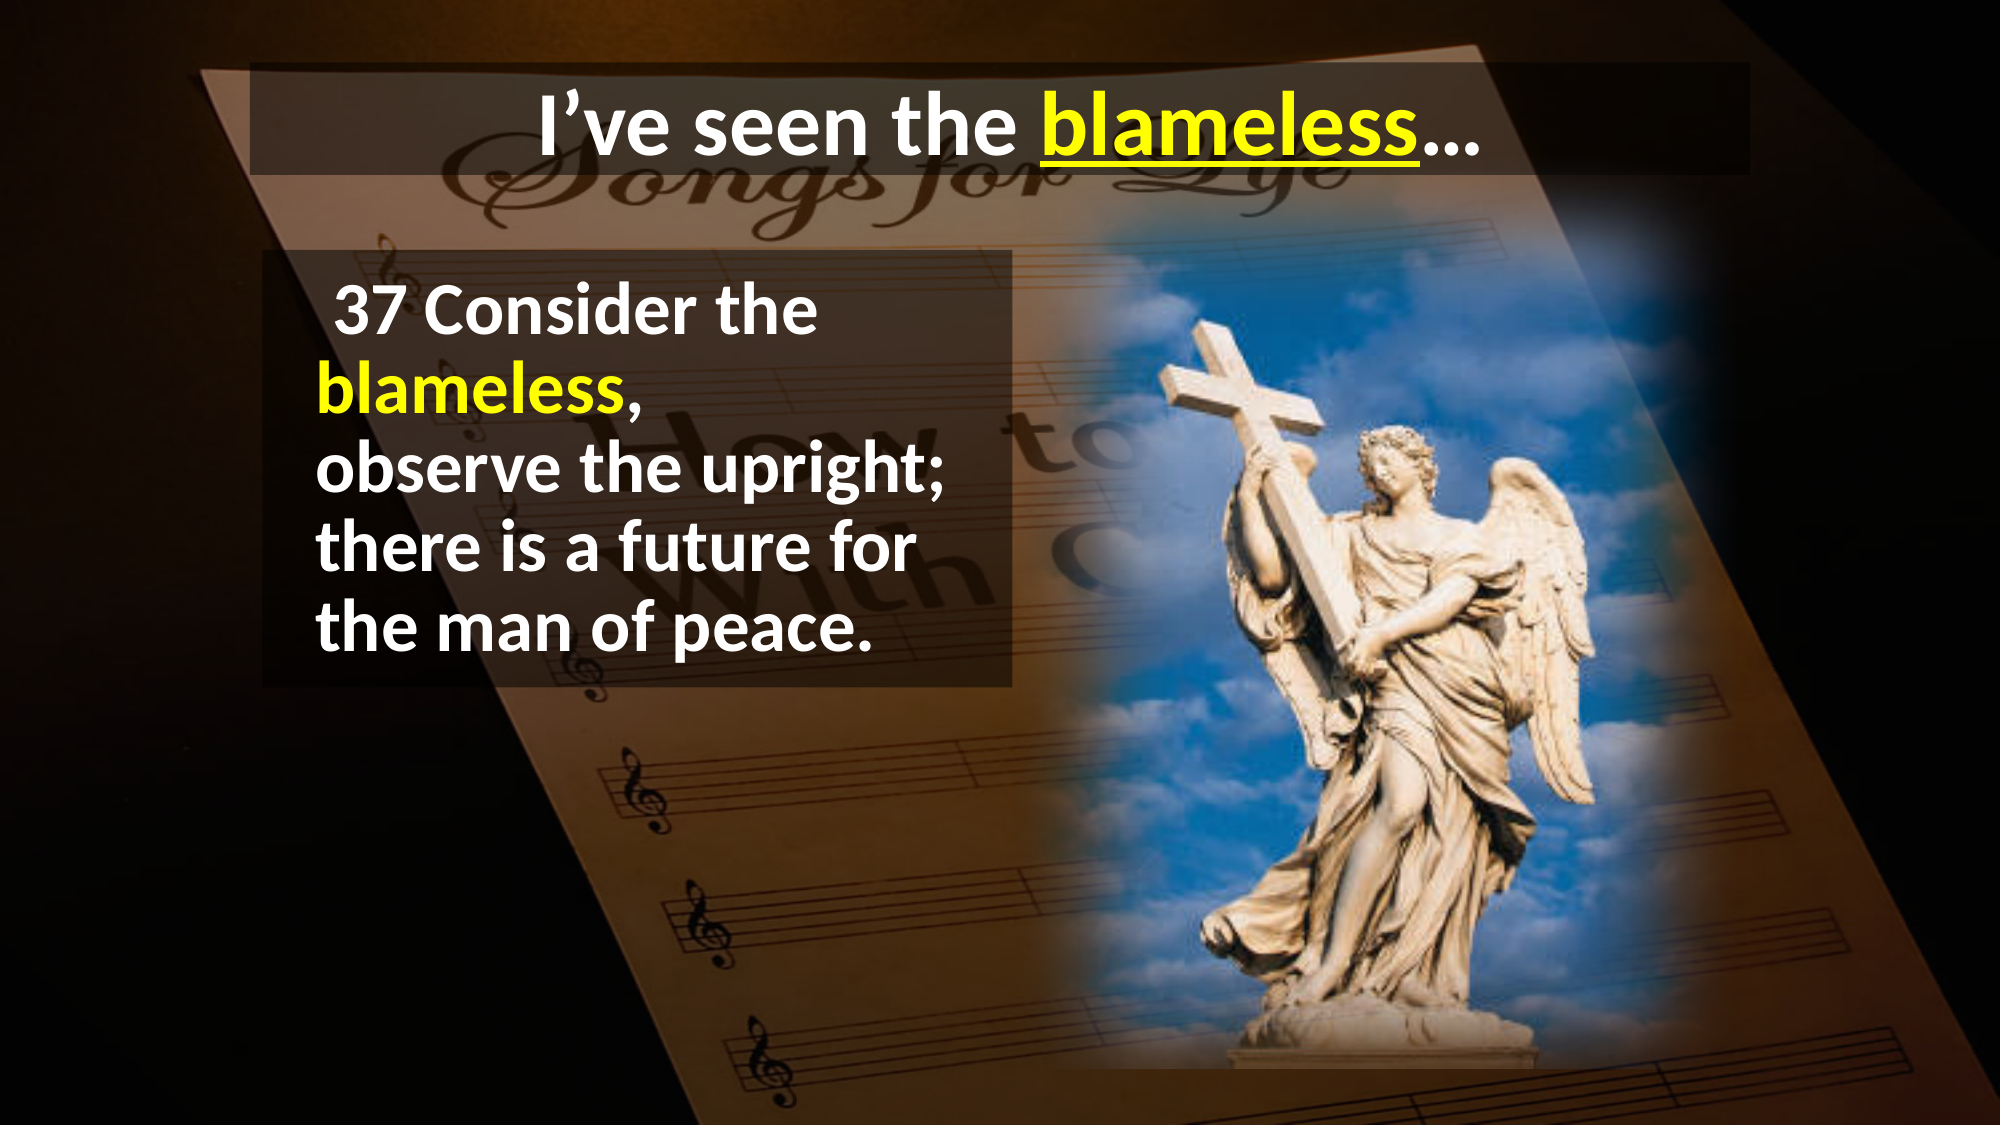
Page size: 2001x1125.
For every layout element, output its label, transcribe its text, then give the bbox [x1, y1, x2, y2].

picture [0, 0, 2000, 1125]
text_box [262, 249, 1006, 688]
title I’ve seen the blameless… [249, 24, 1750, 213]
list 37 Consider the blameless, observe the upright; there is a future for the man of peace. [300, 262, 1006, 1005]
